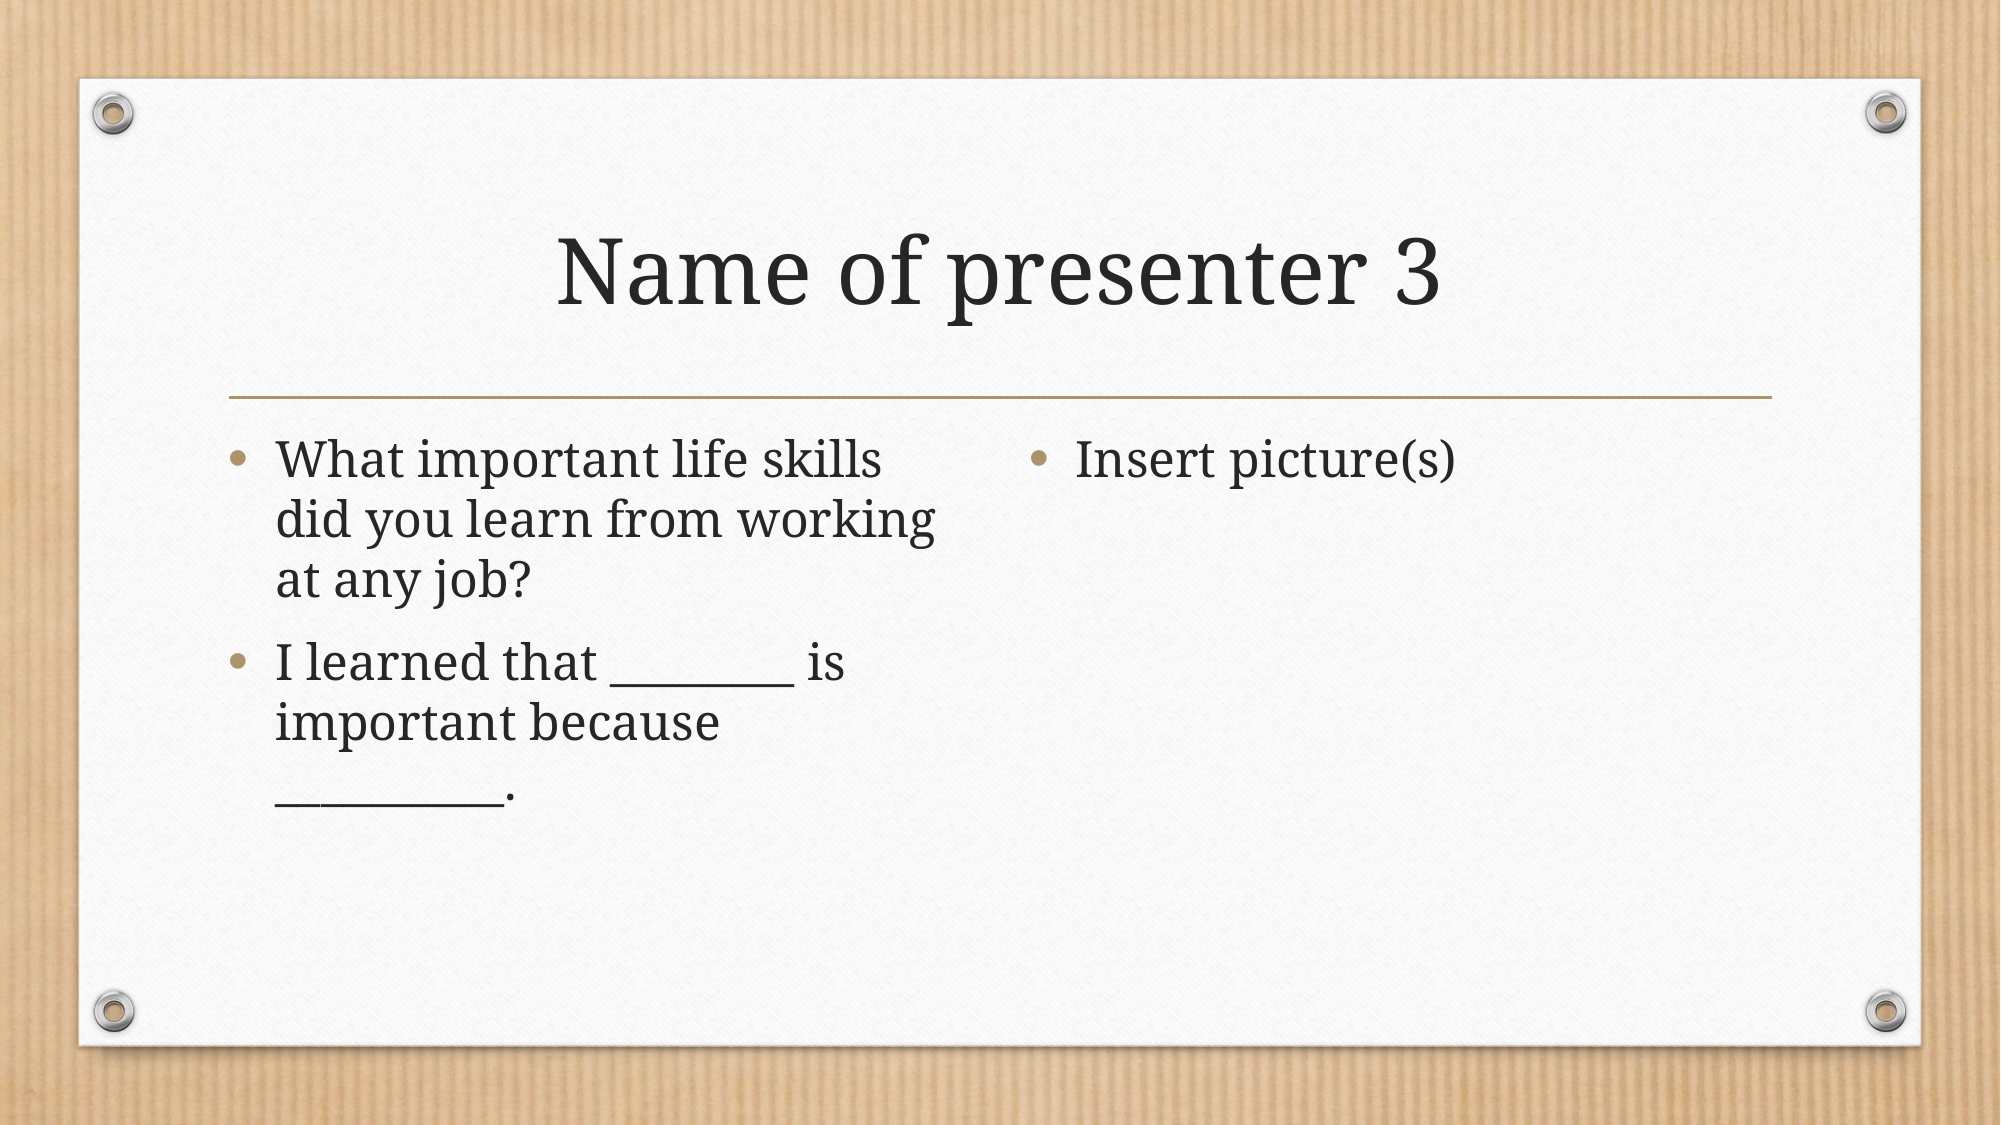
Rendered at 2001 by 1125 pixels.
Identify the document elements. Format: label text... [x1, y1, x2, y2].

list What important life skills did you learn from working at any job? I learned that ________ is important because __________. [213, 420, 987, 963]
picture [0, 0, 2001, 1125]
title Name of presenter 3 [212, 161, 1788, 375]
list Insert picture(s) [1013, 420, 1788, 963]
